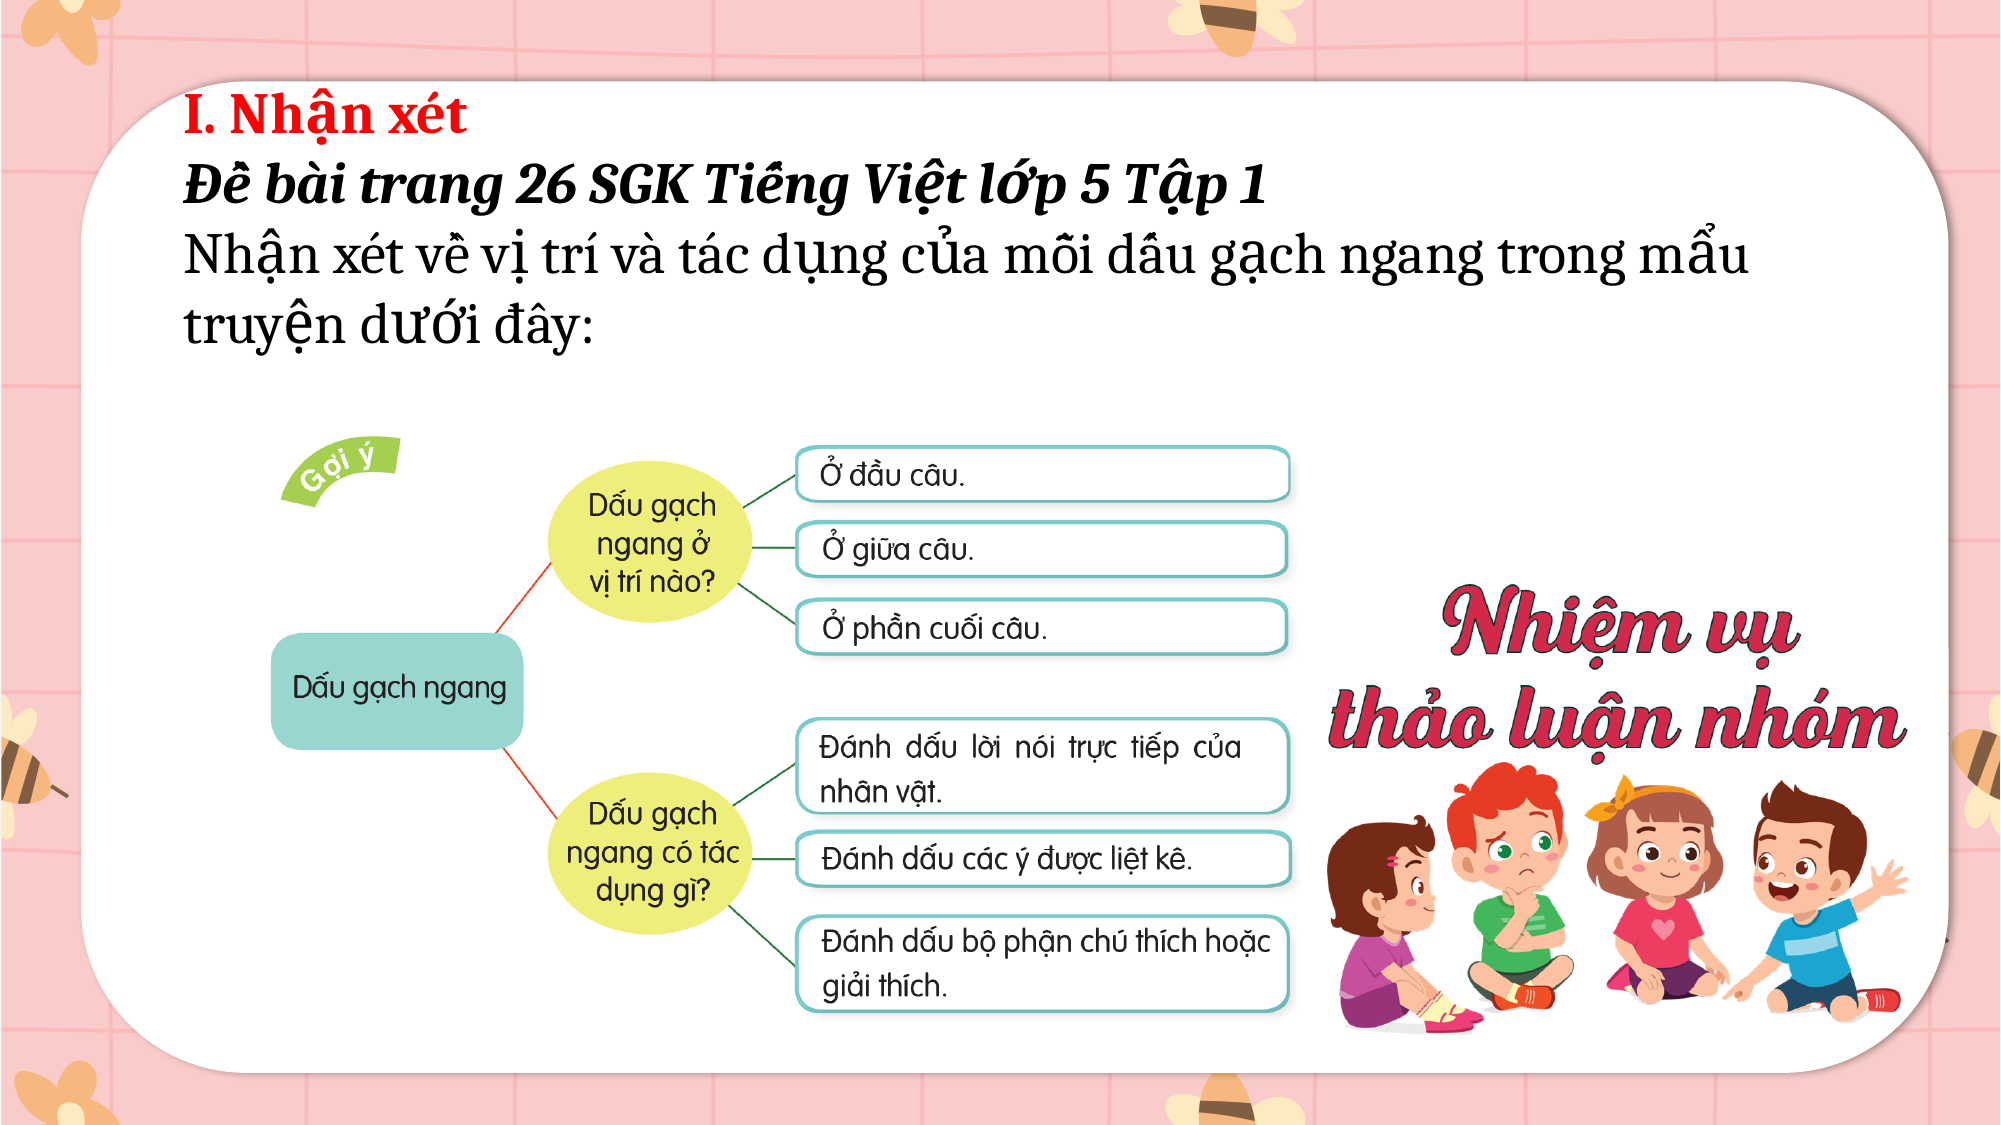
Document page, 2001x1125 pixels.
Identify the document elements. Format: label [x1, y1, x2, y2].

list [0, 0, 2000, 1125]
picture [269, 425, 1938, 1035]
